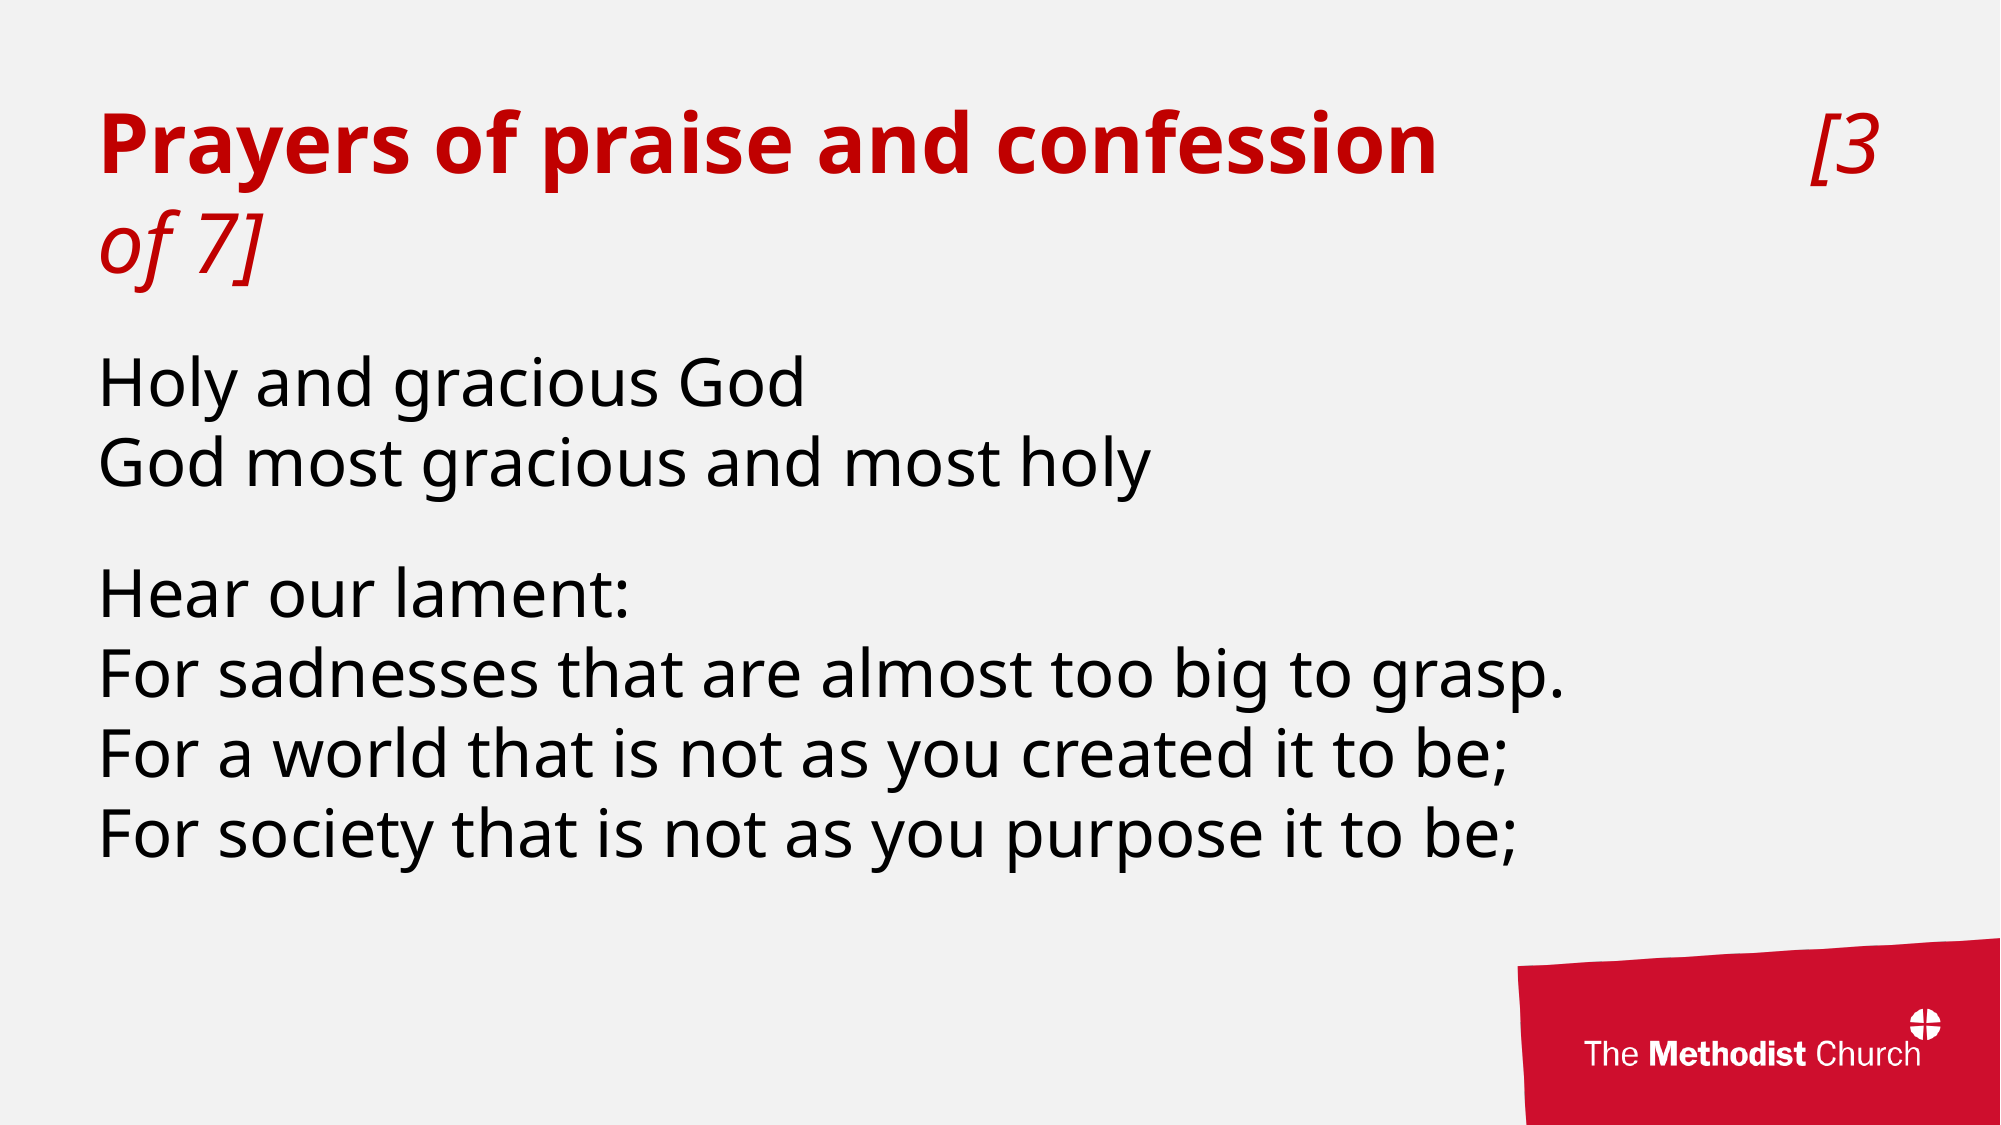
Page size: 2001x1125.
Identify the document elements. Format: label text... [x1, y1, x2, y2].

title Prayers of praise and confession [3 of 7] Holy and gracious God God most gracious and most holy Hear our lament: For sadnesses that are almost too big to grasp. For a world that is not as you created it to be; For society that is not as you purpose it to be; [82, 82, 1926, 1040]
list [1517, 938, 2000, 1125]
